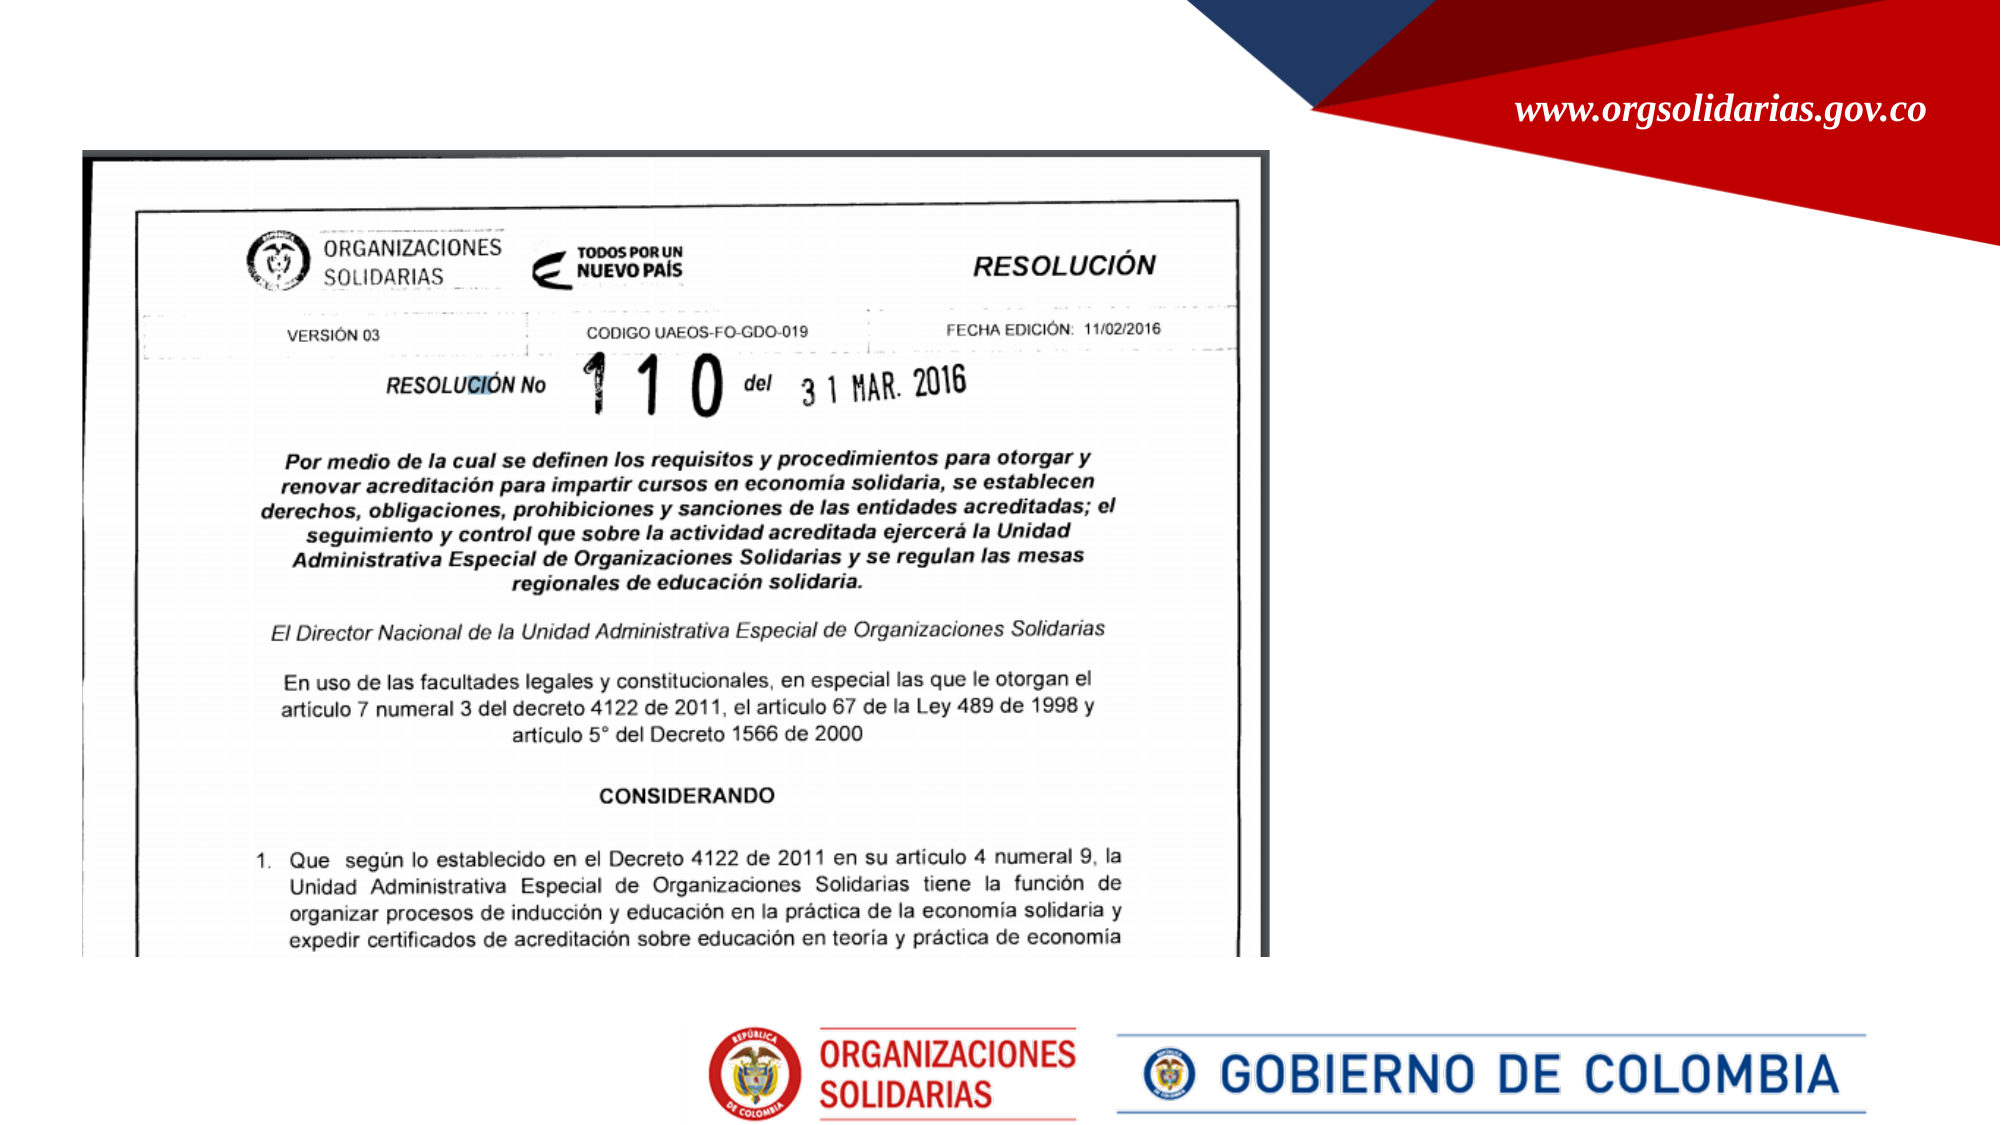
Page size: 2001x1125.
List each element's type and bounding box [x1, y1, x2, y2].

picture [681, 1022, 1894, 1125]
picture [82, 0, 2000, 957]
